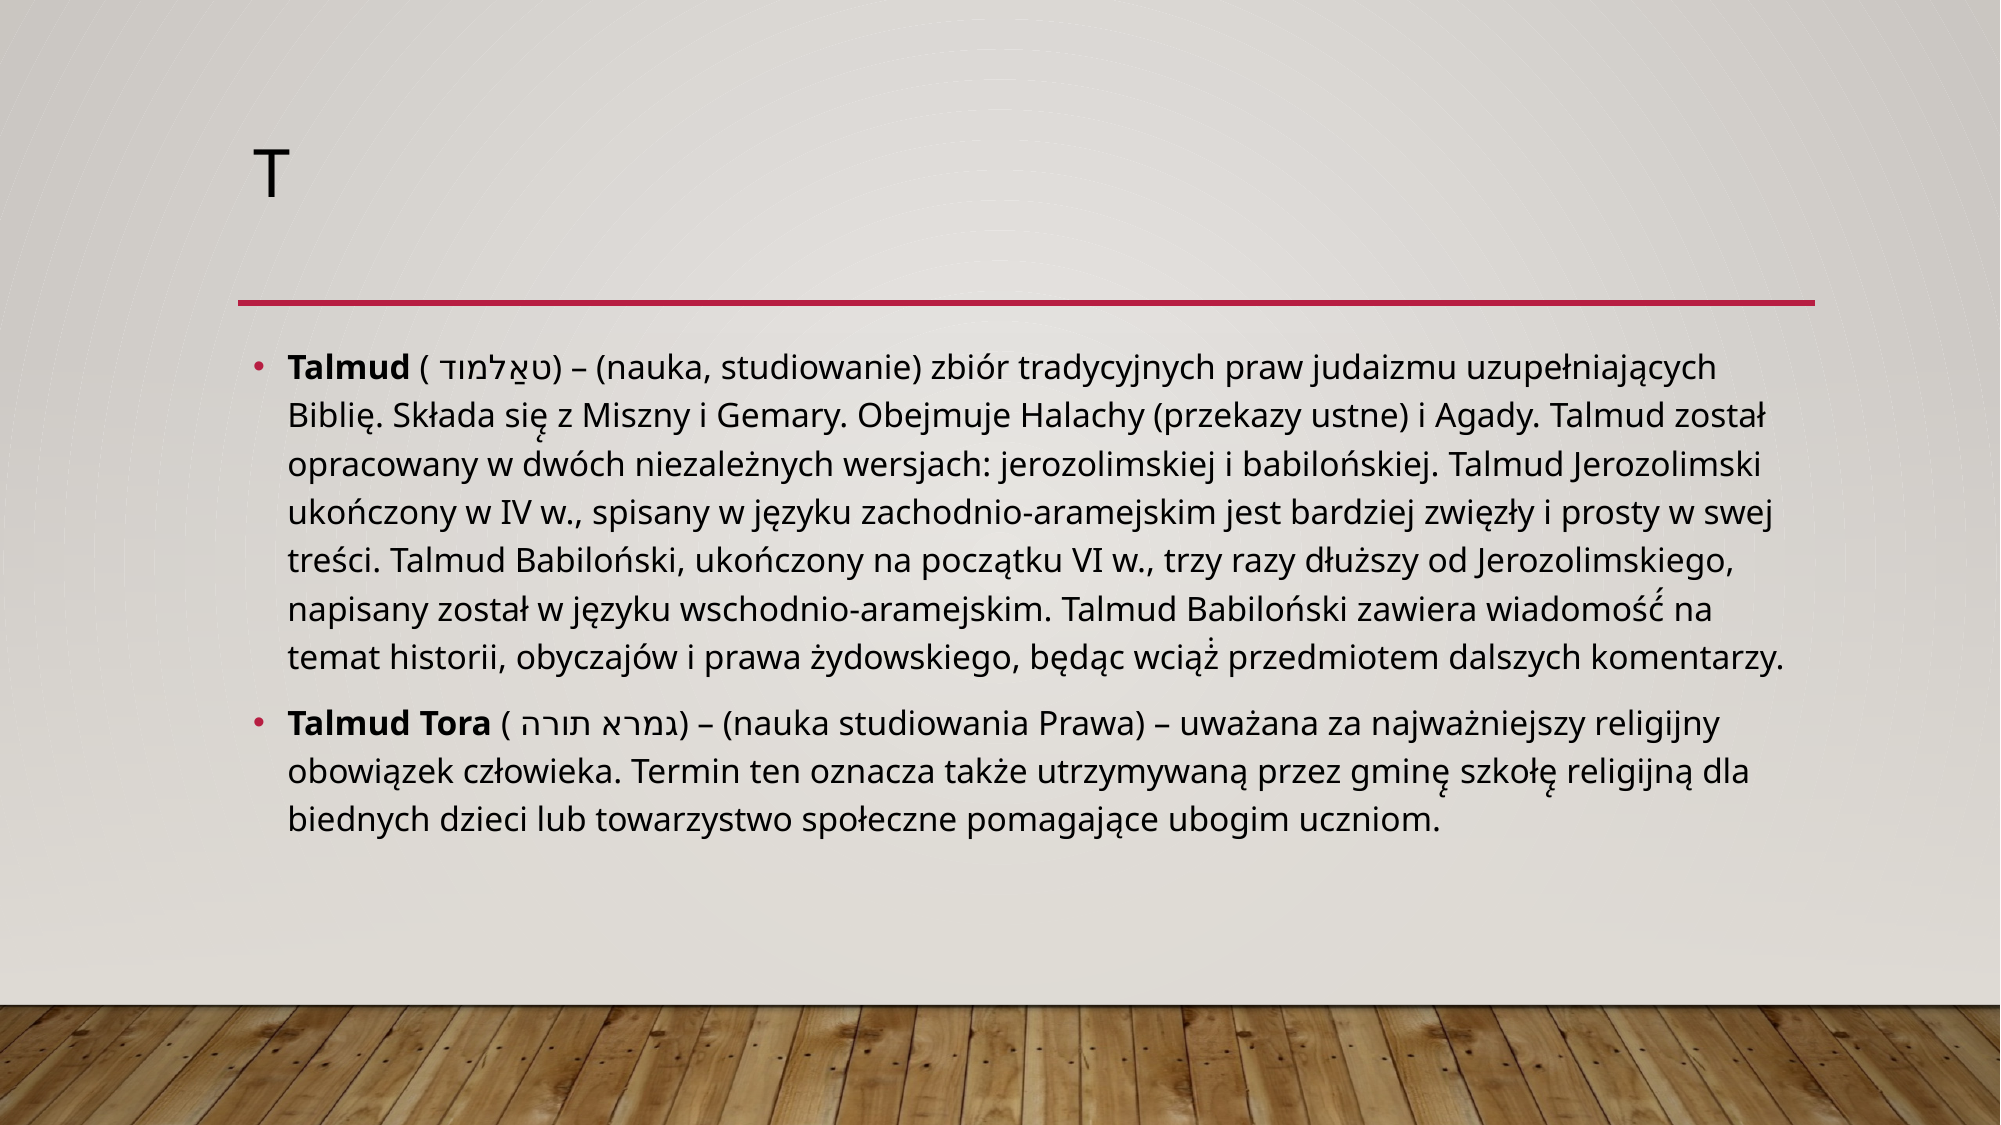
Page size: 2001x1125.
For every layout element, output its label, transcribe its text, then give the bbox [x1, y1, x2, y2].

title t [238, 131, 1814, 305]
list Talmud ( טאַלמוד) – (nauka, studiowanie) zbiór tradycyjnych praw judaizmu uzupełniających Biblię. Składa się̨ z Miszny i Gemary. Obejmuje Halachy (przekazy ustne) i Agady. Talmud został opracowany w dwóch niezależnych wersjach: jerozolimskiej i babilońskiej. Talmud Jerozolimski ukończony w IV w., spisany w języku zachodnio-aramejskim jest bardziej zwięzły i prosty w swej treści. Talmud Babiloński, ukończony na początku VI w., trzy razy dłuższy od Jerozolimskiego, napisany został w języku wschodnio-aramejskim. Talmud Babiloński zawiera wiadomość́ na temat historii, obyczajów i prawa żydowskiego, będąc wciąż̇ przedmiotem dalszych komentarzy. Talmud Tora ( גמרא תורה) – (nauka studiowania Prawa) – uważana za najważniejszy religijny obowiązek człowieka. Termin ten oznacza także utrzymywaną przez gminę̨ szkołę̨ religijną dla biednych dzieci lub towarzystwo społeczne pomagające ubogim uczniom. [238, 330, 1814, 897]
picture [0, 1005, 2000, 1125]
